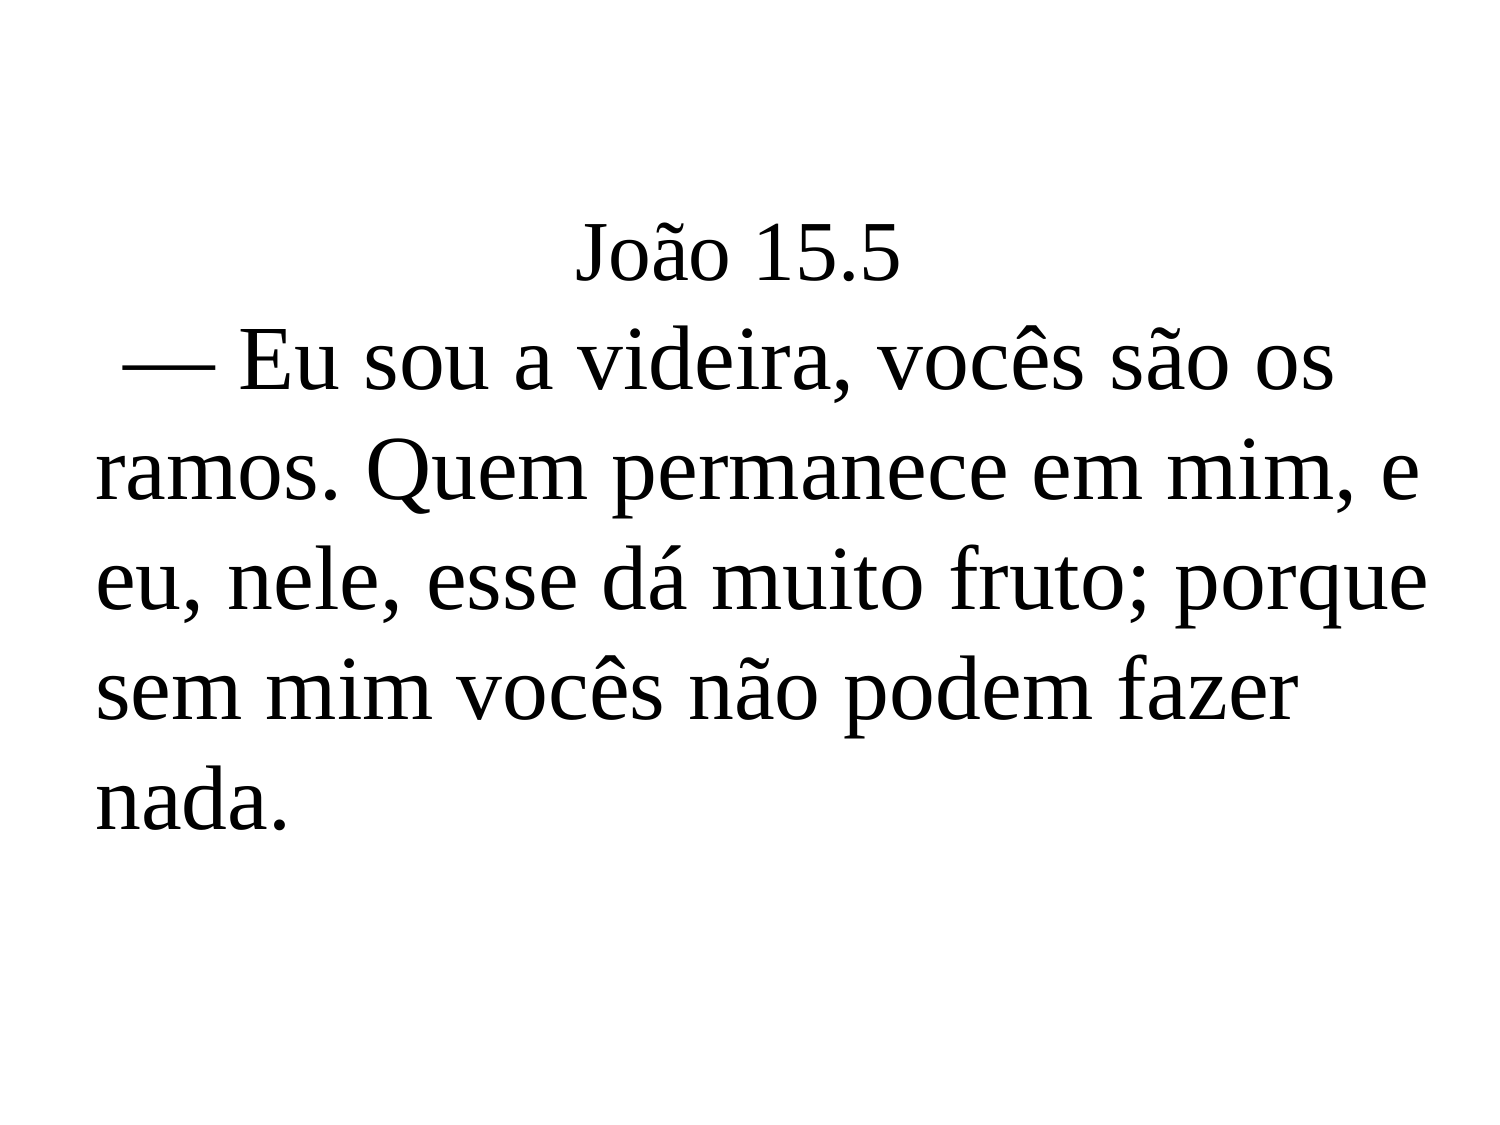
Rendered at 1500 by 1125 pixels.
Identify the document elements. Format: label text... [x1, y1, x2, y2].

text_box João 15.5 — Eu sou a videira, vocês são os ramos. Quem permanece em mim, e eu, nele, esse dá muito fruto; porque sem mim vocês não podem fazer nada. [0, 78, 1500, 1125]
